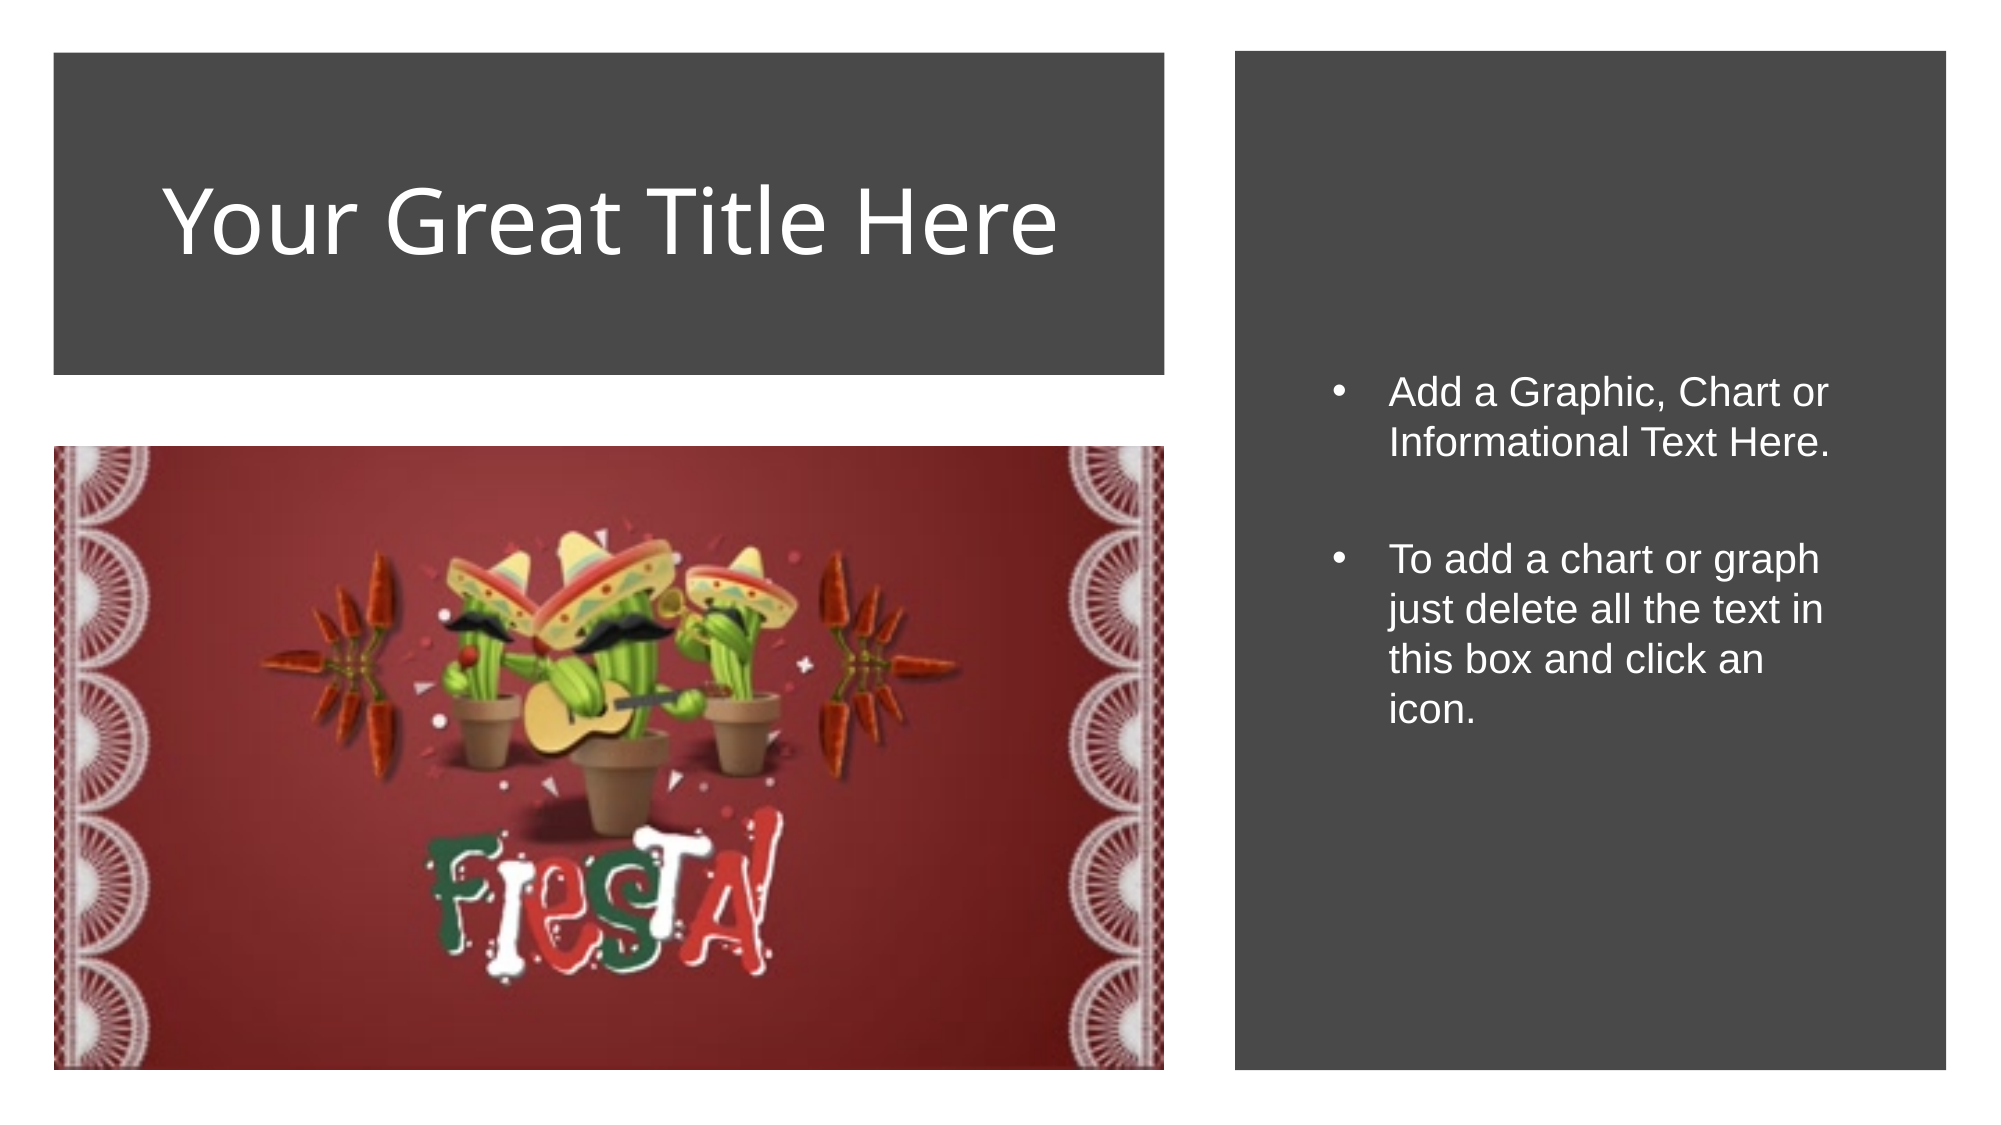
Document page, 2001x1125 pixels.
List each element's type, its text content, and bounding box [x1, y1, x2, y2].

text_box [1233, 49, 1948, 1072]
text_box [52, 51, 1166, 377]
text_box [53, 445, 1165, 1071]
list Add a Graphic, Chart or Informational Text Here. To add a chart or graph just delete all the text in this box and click an icon. [1317, 150, 1879, 947]
title Your Great Title Here [85, 84, 1138, 352]
